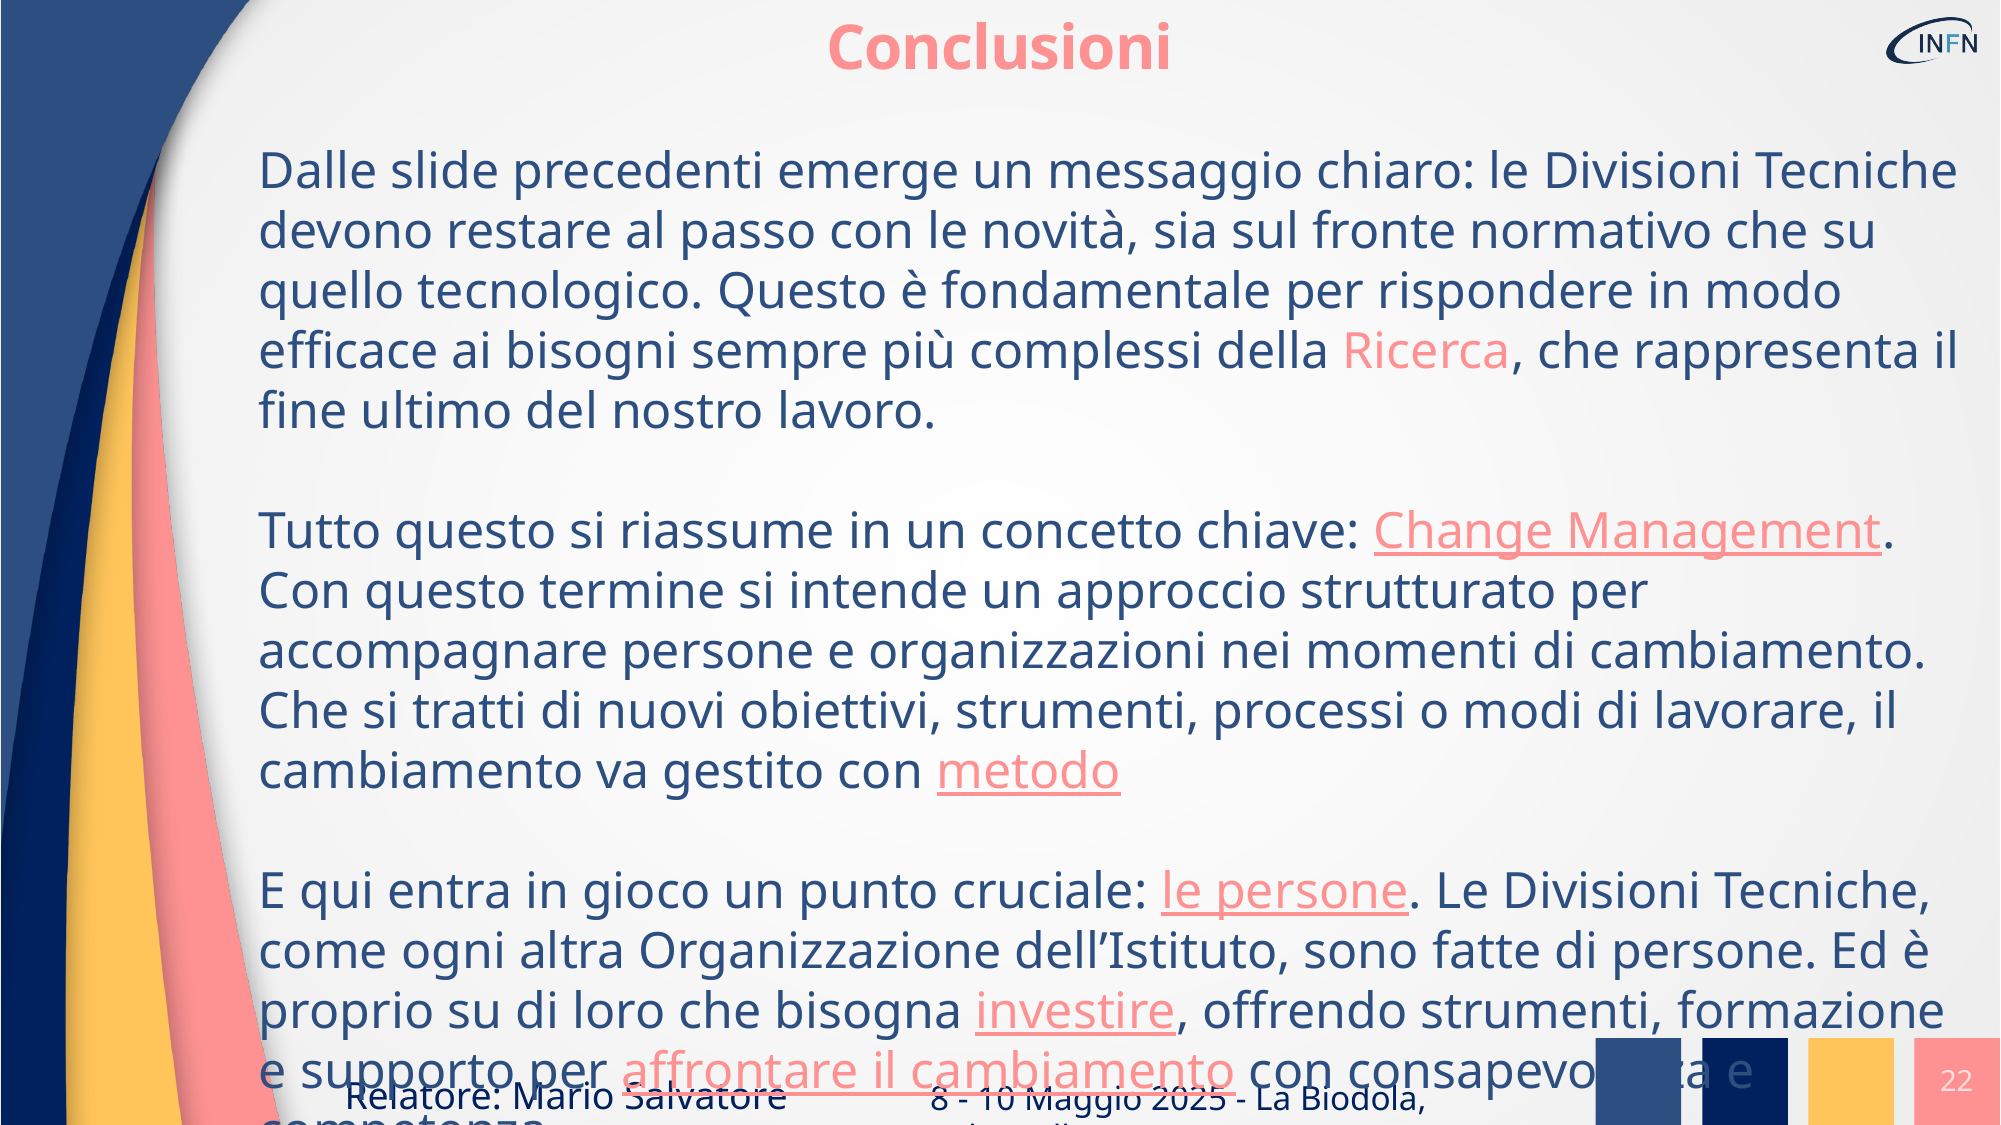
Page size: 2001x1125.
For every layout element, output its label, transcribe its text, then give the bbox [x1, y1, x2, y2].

picture [1, 1, 838, 1125]
text_box Conclusioni [174, 0, 1825, 90]
picture [1886, 17, 1977, 64]
text_box Dalle slide precedenti emerge un messaggio chiaro: le Divisioni Tecniche devono restare al passo con le novità, sia sul fronte normativo che su quello tecnologico. Questo è fondamentale per rispondere in modo efficace ai bisogni sempre più complessi della Ricerca, che rappresenta il fine ultimo del nostro lavoro. Tutto questo si riassume in un concetto chiave: Change Management. Con questo termine si intende un approccio strutturato per accompagnare persone e organizzazioni nei momenti di cambiamento. Che si tratti di nuovi obiettivi, strumenti, processi o modi di lavorare, il cambiamento va gestito con metodo E qui entra in gioco un punto cruciale: le persone. Le Divisioni Tecniche, come ogni altra Organizzazione dell’Istituto, sono fatte di persone. Ed è proprio su di loro che bisogna investire, offrendo strumenti, formazione e supporto per affrontare il cambiamento con consapevolezza e competenza. [244, 130, 1992, 1125]
text_box 22 [1992, 1038, 2000, 1125]
